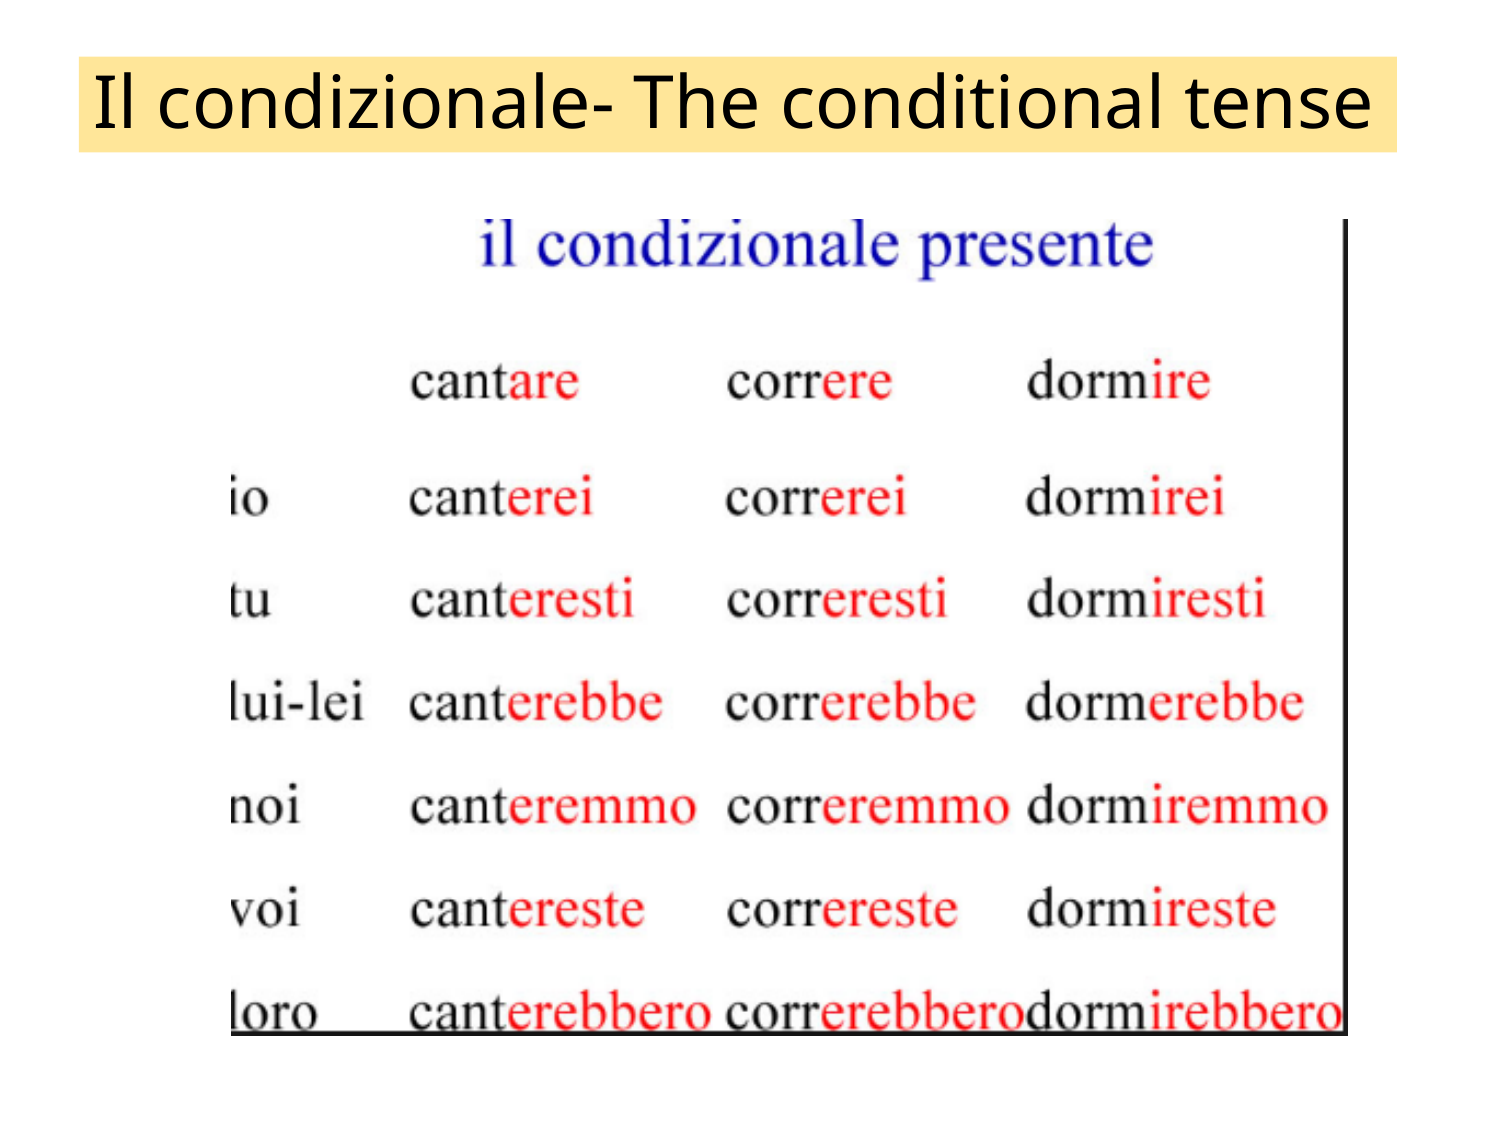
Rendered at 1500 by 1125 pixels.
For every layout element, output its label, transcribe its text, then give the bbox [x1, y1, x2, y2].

title Il condizionale- The conditional tense [78, 56, 1397, 153]
picture [231, 219, 1348, 1036]
